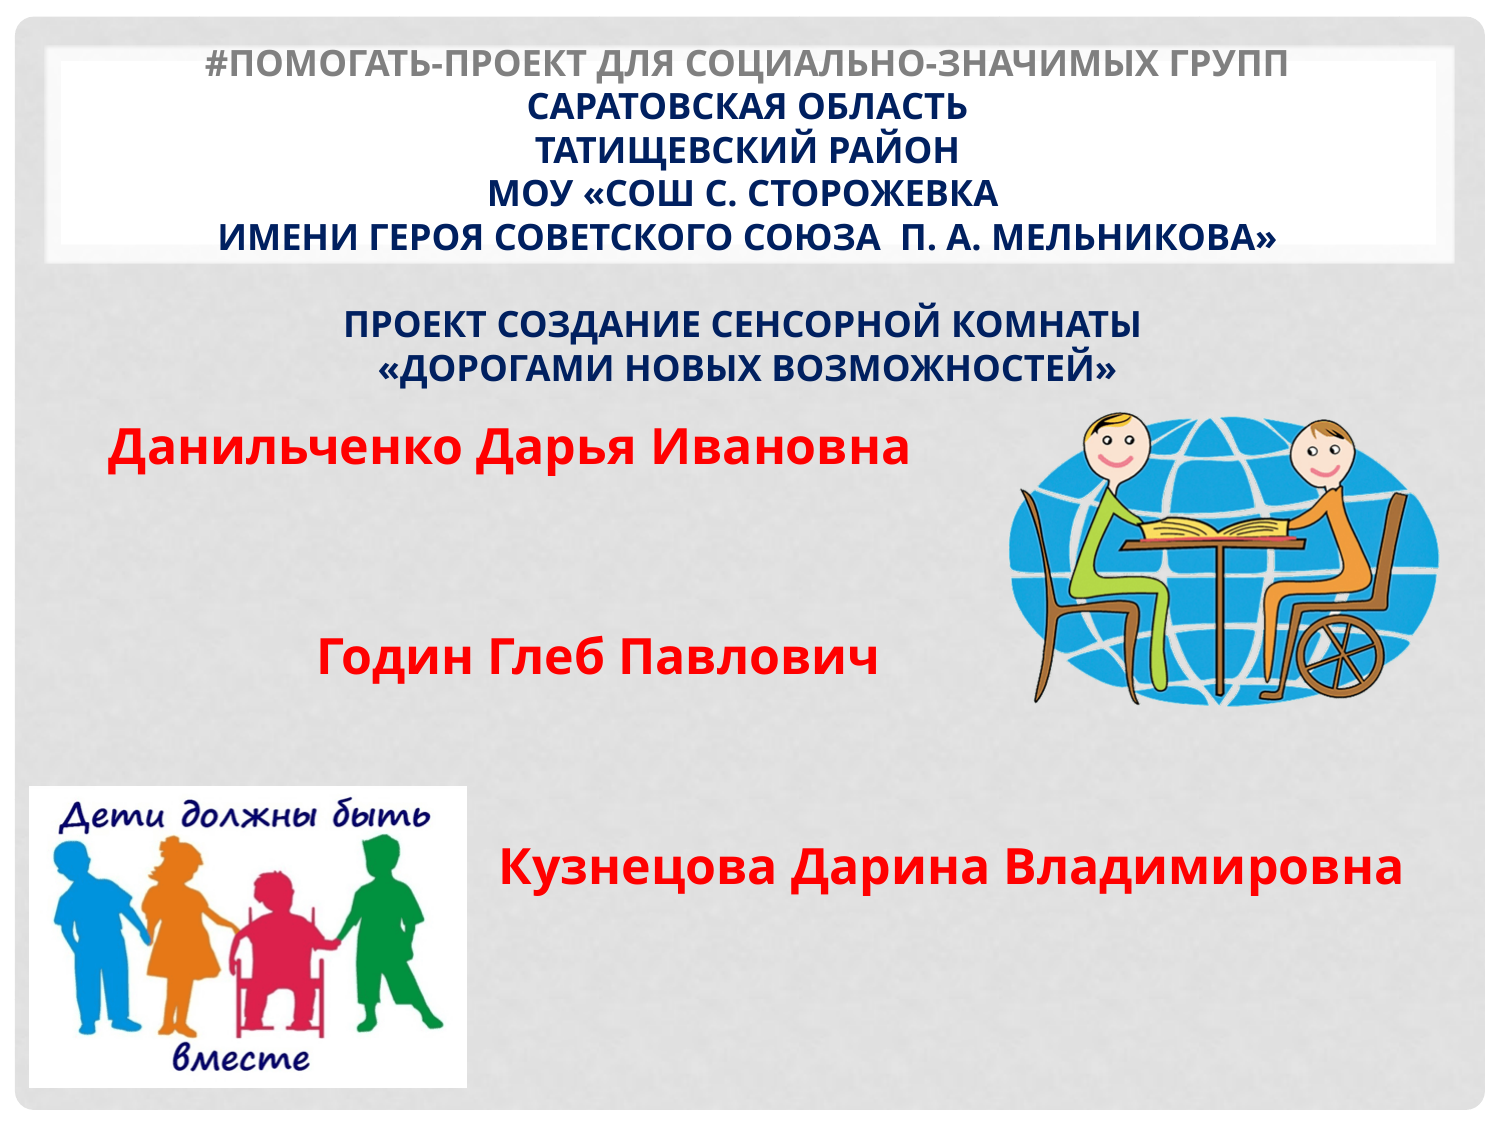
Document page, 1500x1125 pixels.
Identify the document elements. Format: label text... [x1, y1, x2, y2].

list Данильченко Дарья Ивановна Годин Глеб Павлович Кузнецова Дарина Владимировна [75, 267, 1425, 1005]
picture [29, 786, 467, 1089]
title #помогать-проект для социально-значимых групп Саратовская Область Татищевский район МОУ «СОШ с. Сторожевка имени героя советского союза П. а. Мельникова» Проект Создание сенсорной комнаты «Дорогами новых возможностей» [69, 30, 1425, 398]
picture [1006, 408, 1445, 717]
